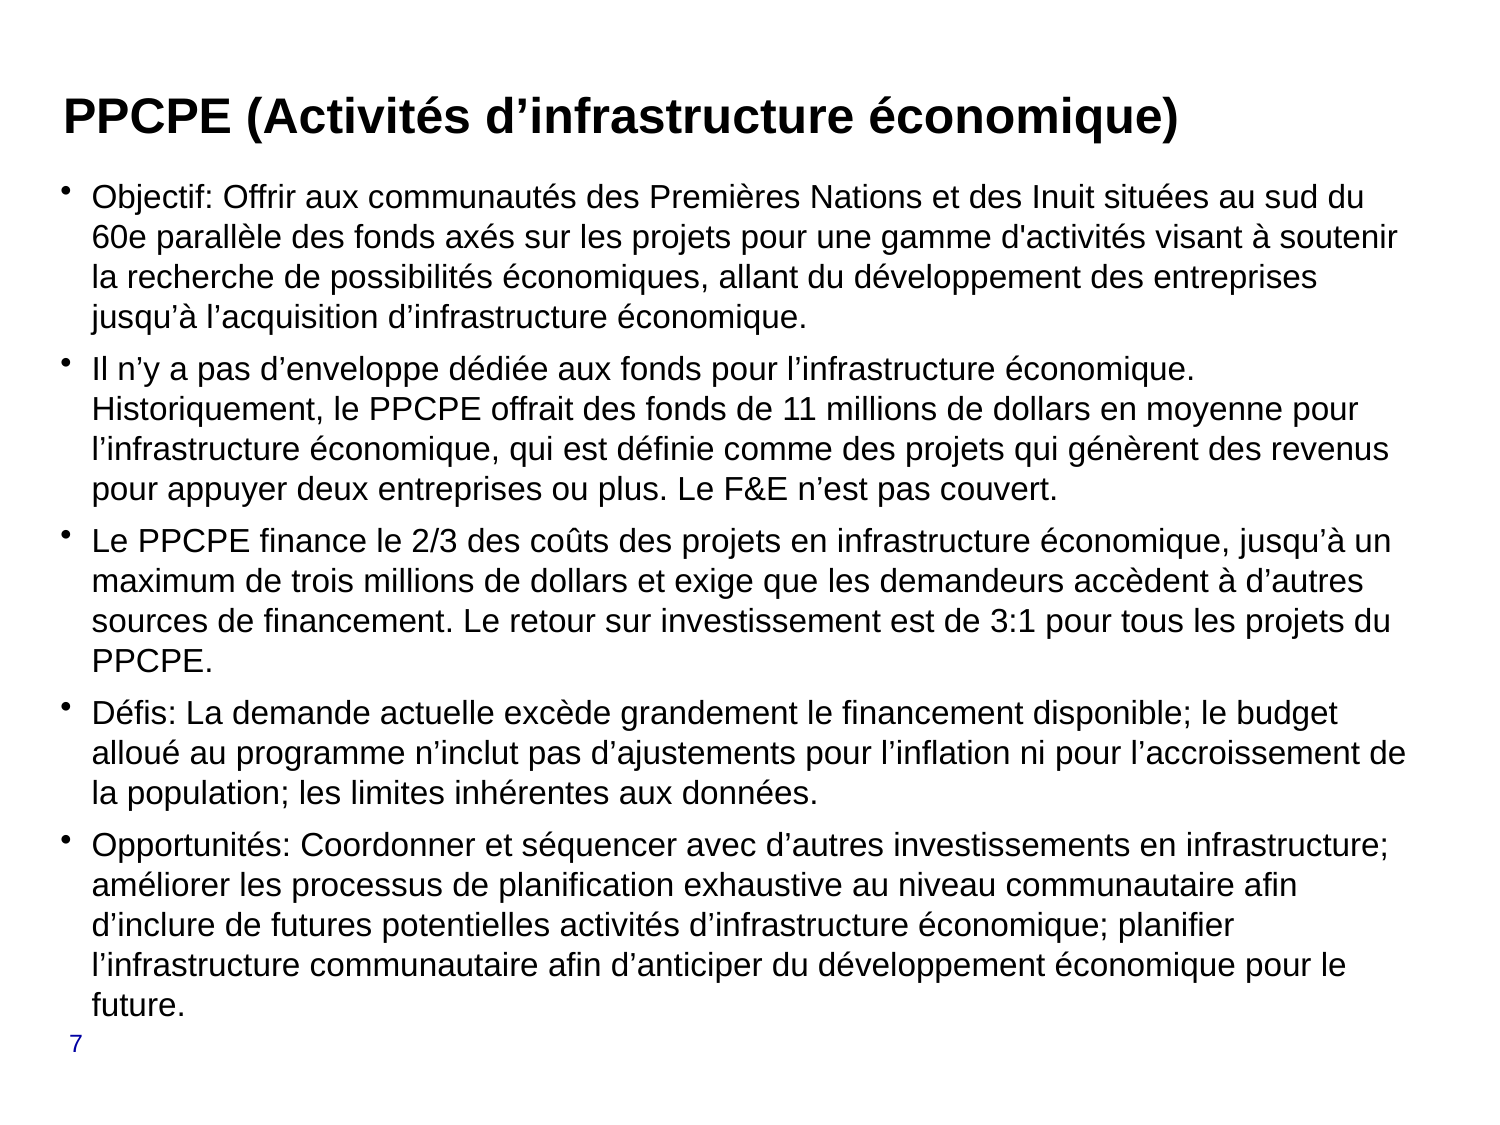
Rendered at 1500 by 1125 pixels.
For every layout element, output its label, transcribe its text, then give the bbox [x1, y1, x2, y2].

title PPCPE (Activités d’infrastructure économique) [63, 93, 1351, 144]
list Objectif: Offrir aux communautés des Premières Nations et des Inuit situées au sud du 60e parallèle des fonds axés sur les projets pour une gamme d'activités visant à soutenir la recherche de possibilités économiques, allant du développement des entreprises jusqu’à l’acquisition d’infrastructure économique. Il n’y a pas d’enveloppe dédiée aux fonds pour l’infrastructure économique. Historiquement, le PPCPE offrait des fonds de 11 millions de dollars en moyenne pour l’infrastructure économique, qui est définie comme des projets qui génèrent des revenus pour appuyer deux entreprises ou plus. Le F&E n’est pas couvert. Le PPCPE finance le 2/3 des coûts des projets en infrastructure économique, jusqu’à un maximum de trois millions de dollars et exige que les demandeurs accèdent à d’autres sources de financement. Le retour sur investissement est de 3:1 pour tous les projets du PPCPE. Défis: La demande actuelle excède grandement le financement disponible; le budget alloué au programme n’inclut pas d’ajustements pour l’inflation ni pour l’accroissement de la population; les limites inhérentes aux données. Opportunités: Coordonner et séquencer avec d’autres investissements en infrastructure; améliorer les processus de planification exhaustive au niveau communautaire afin d’inclure de futures potentielles activités d’infrastructure économique; planifier l’infrastructure communautaire afin d’anticiper du développement économique pour le future. [60, 174, 1413, 1036]
